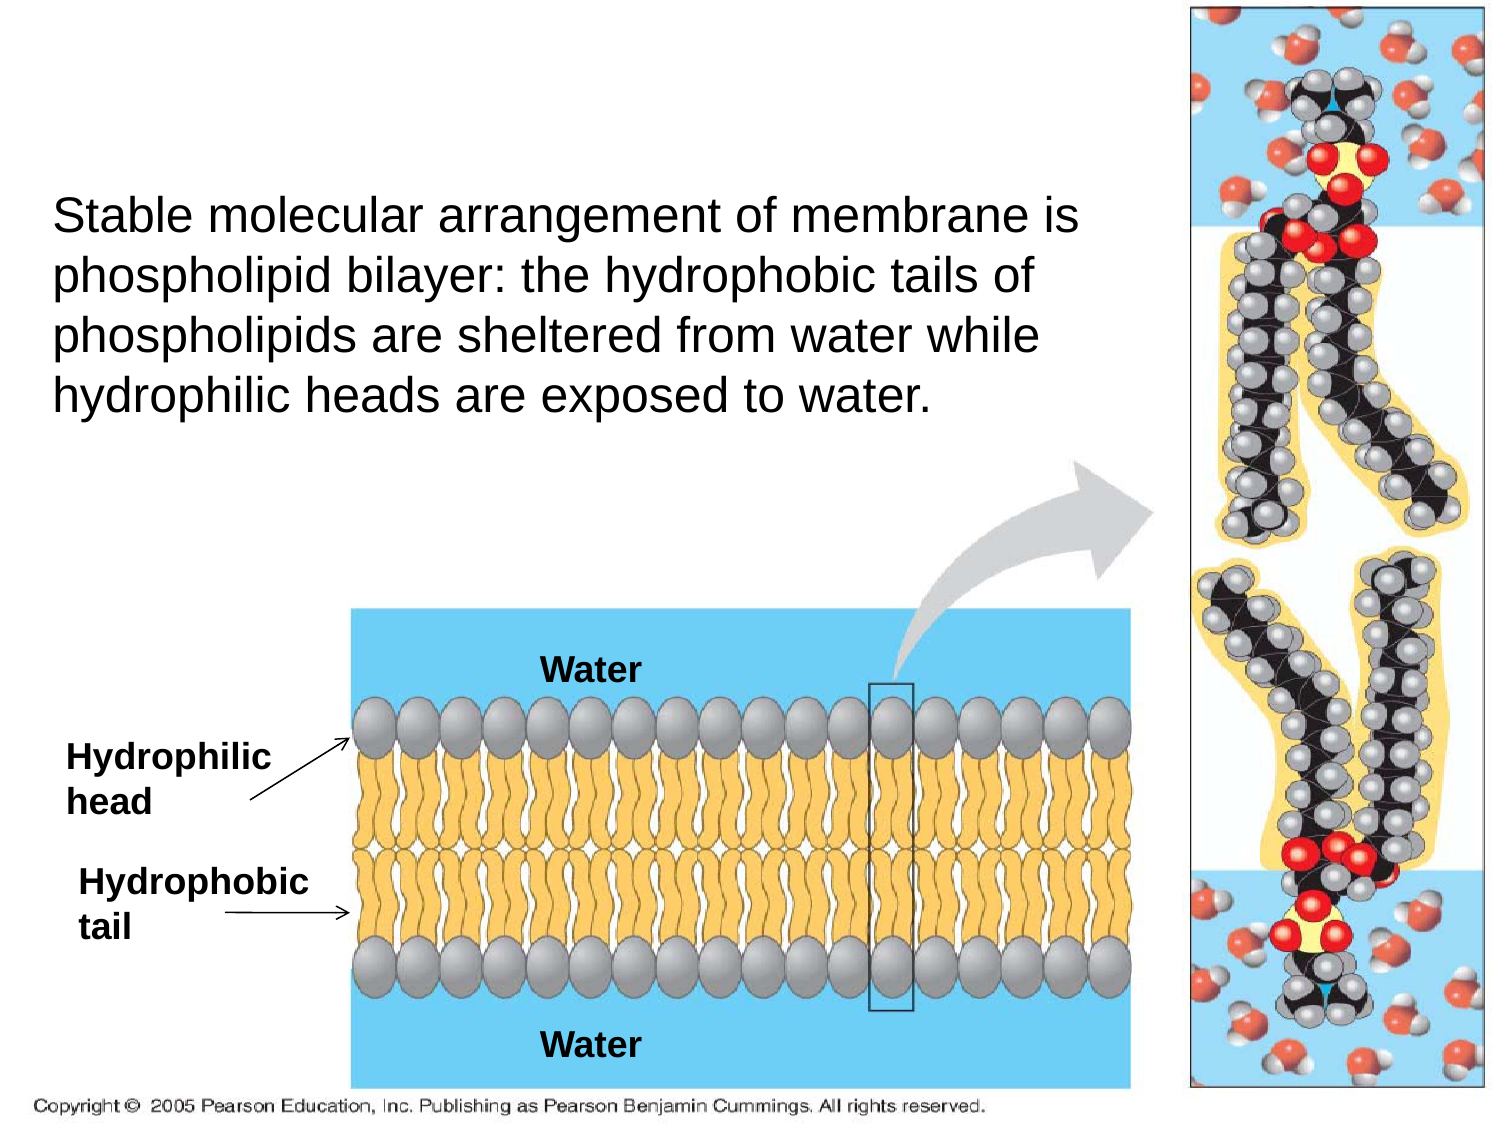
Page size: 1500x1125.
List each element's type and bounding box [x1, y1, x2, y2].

text_box [249, 737, 351, 801]
picture [0, 0, 1500, 1125]
